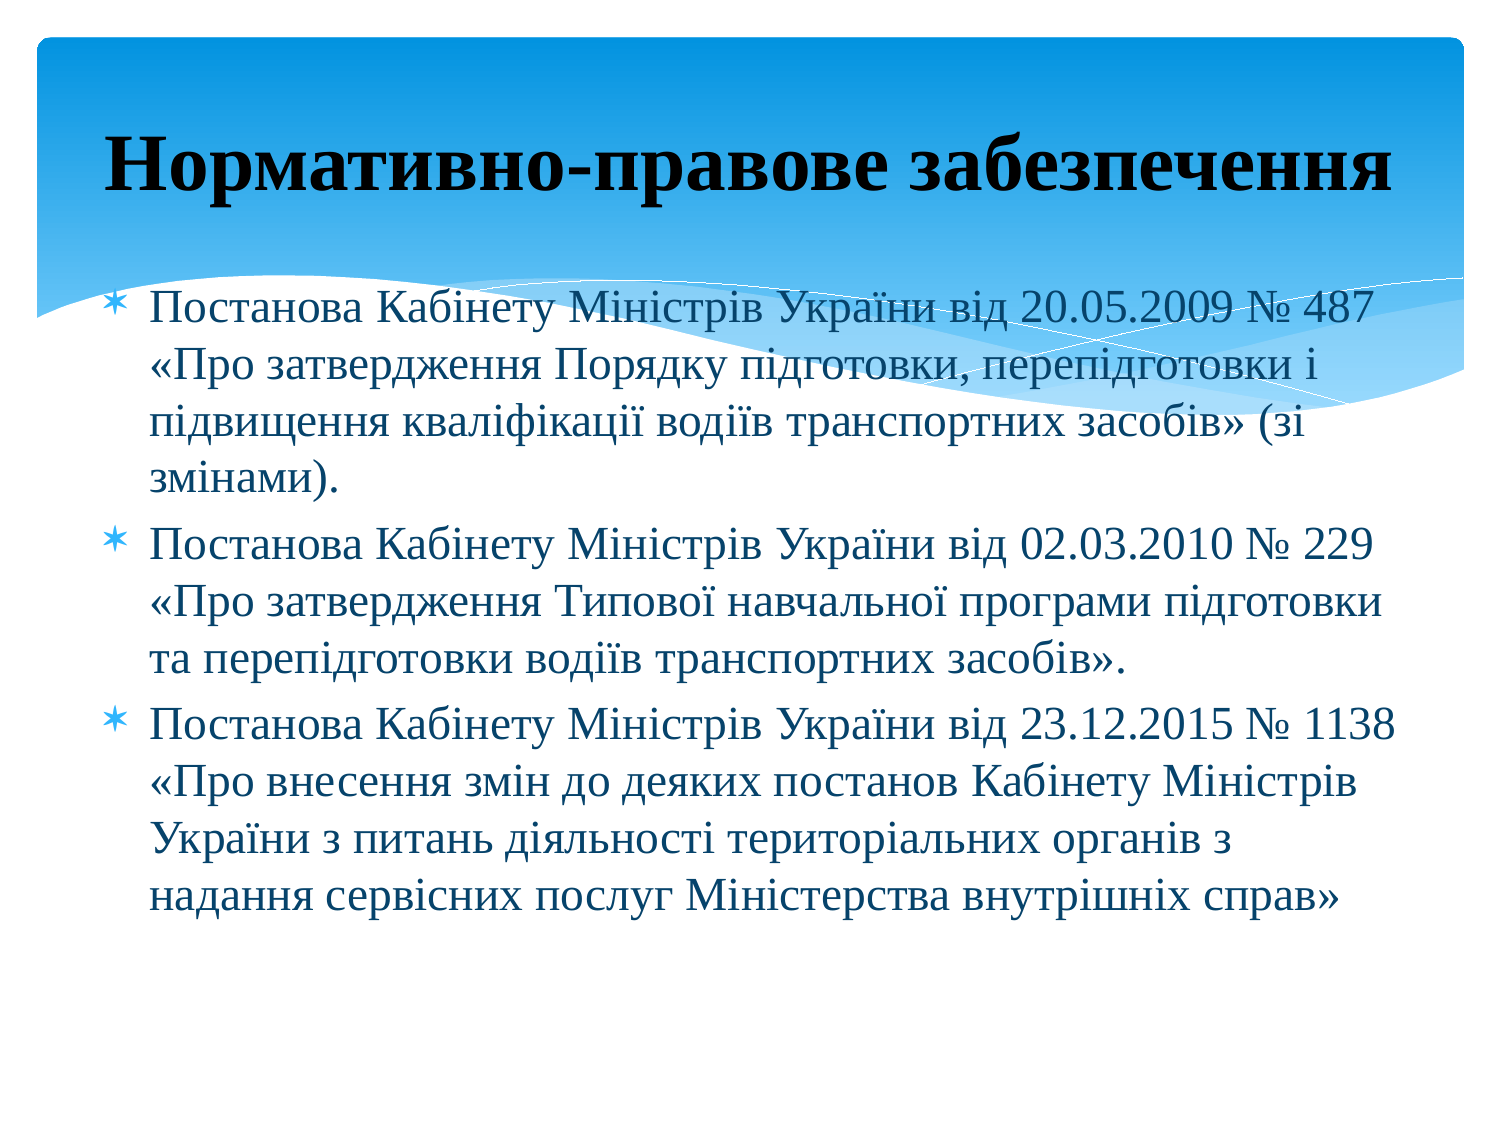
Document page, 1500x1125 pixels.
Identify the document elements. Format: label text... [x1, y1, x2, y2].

list Постанова Кабінету Міністрів України від 20.05.2009 № 487 «Про затвердження Порядку підготовки, перепідготовки і підвищення кваліфікації водіїв транспортних засобів» (зі змінами). Постанова Кабінету Міністрів України від 02.03.2010 № 229 «Про затвердження Типової навчальної програми підготовки та перепідготовки водіїв транспортних засобів». Постанова Кабінету Міністрів України від 23.12.2015 № 1138 «Про внесення змін до деяких постанов Кабінету Міністрів України з питань діяльності територіальних органів з надання сервісних послуг Міністерства внутрішніх справ» [88, 267, 1424, 1005]
title Нормативно-правове забезпечення [75, 55, 1425, 261]
